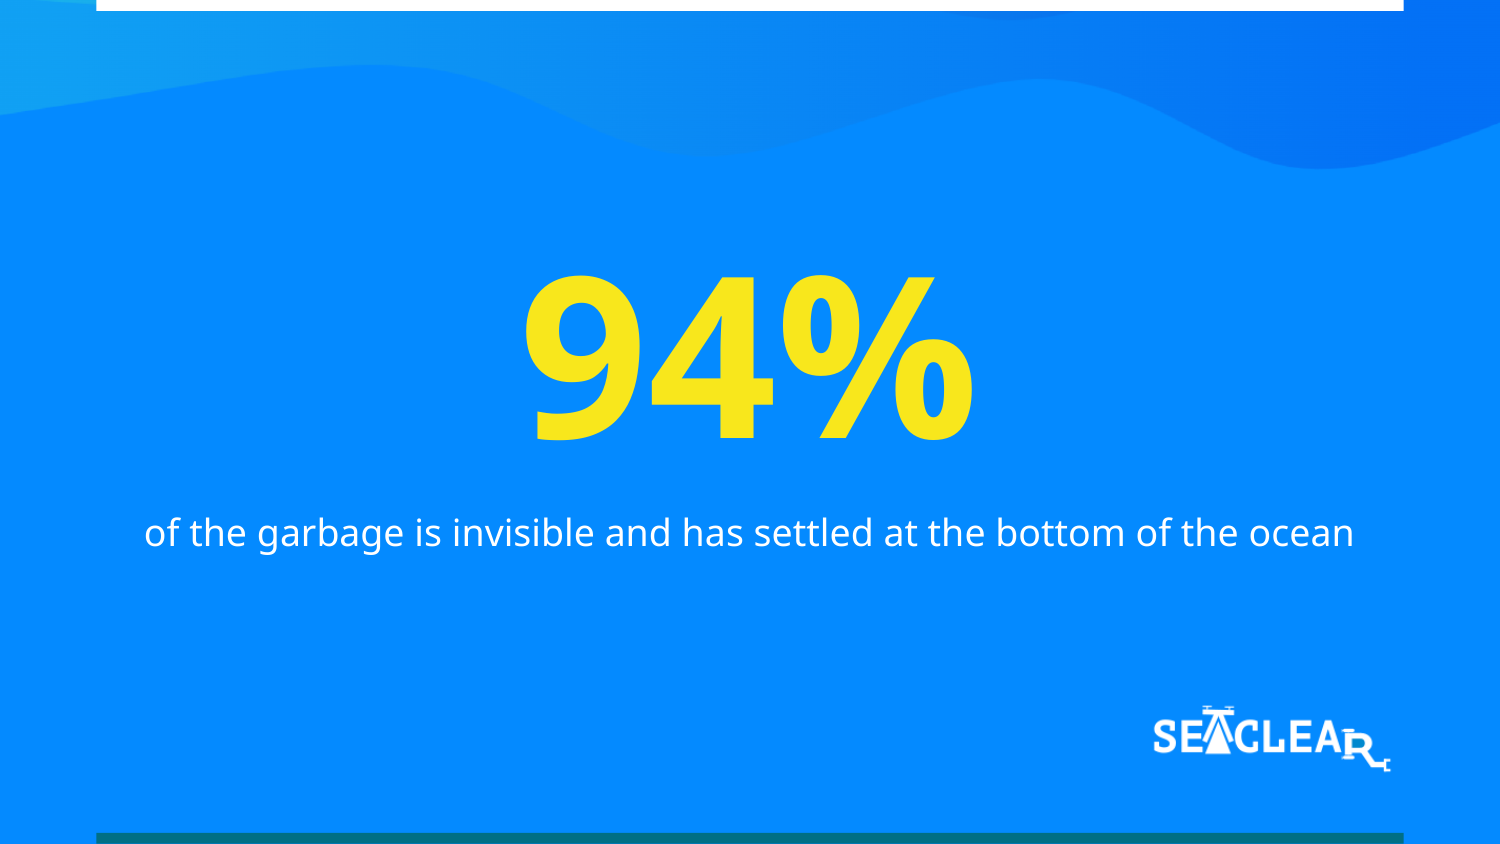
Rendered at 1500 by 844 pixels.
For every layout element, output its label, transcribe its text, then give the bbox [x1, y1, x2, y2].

title 94% [96, 222, 1404, 475]
picture [0, 0, 1500, 844]
list of the garbage is invisible and has settled at the bottom of the ocean [96, 486, 1404, 663]
